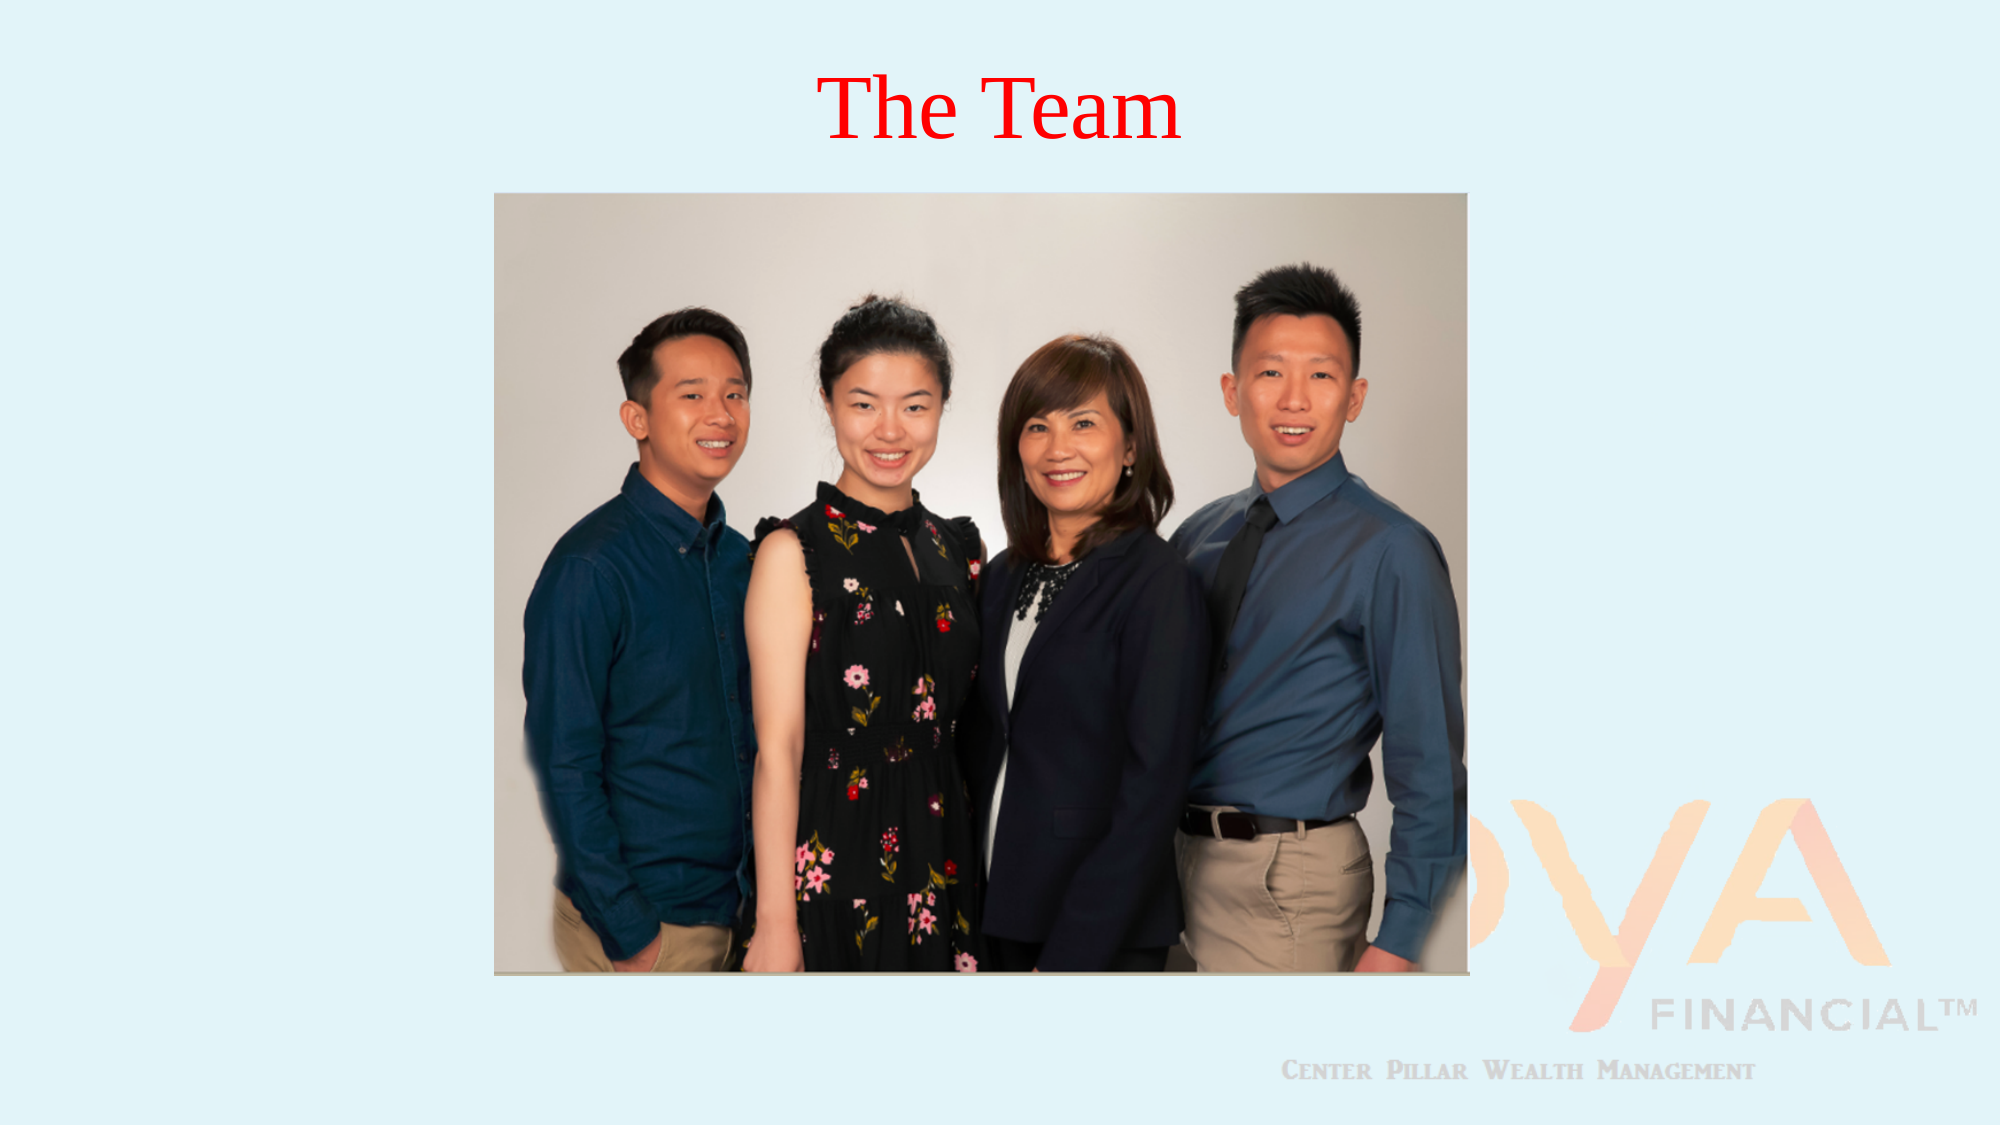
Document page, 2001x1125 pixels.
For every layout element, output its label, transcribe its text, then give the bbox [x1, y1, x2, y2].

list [494, 192, 1470, 976]
title The Team [137, 0, 1863, 218]
